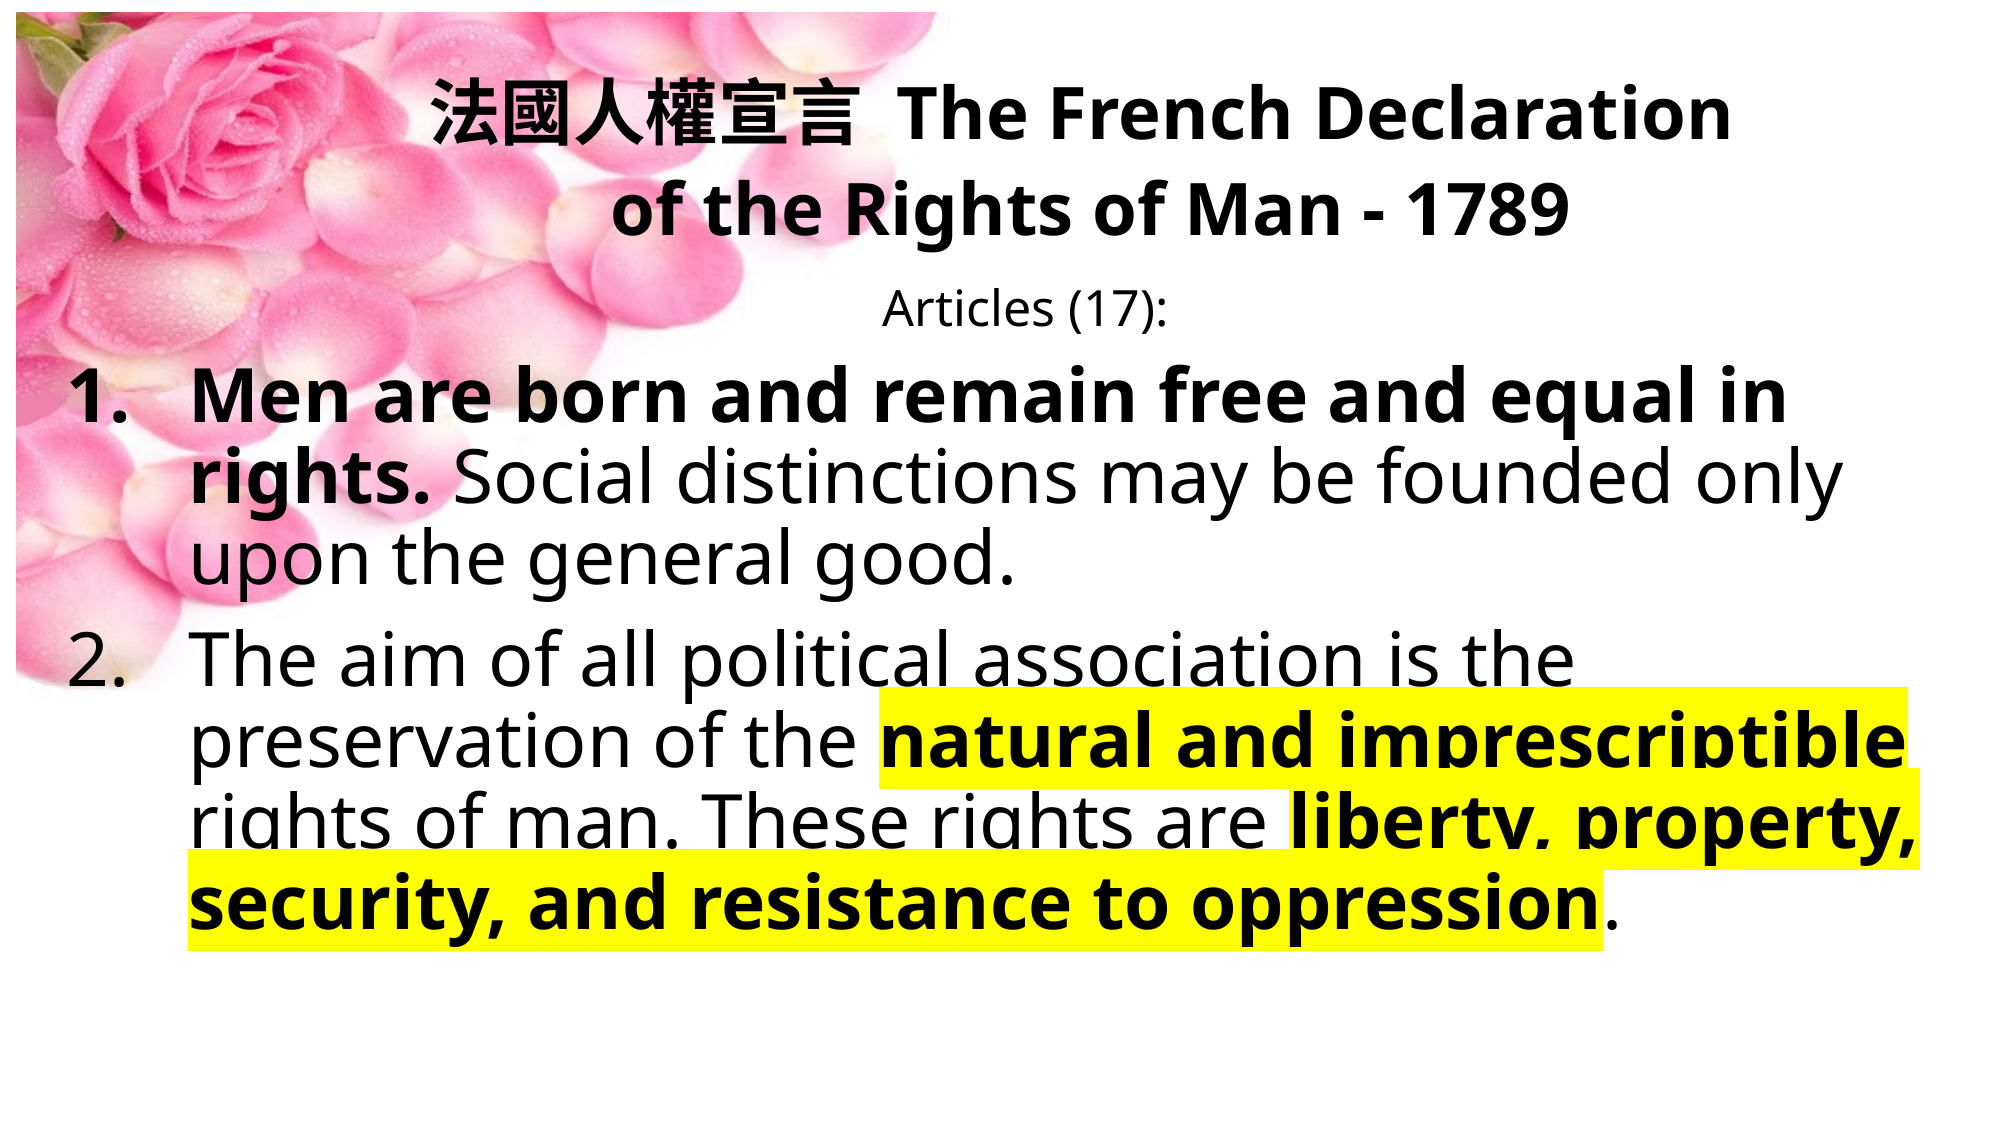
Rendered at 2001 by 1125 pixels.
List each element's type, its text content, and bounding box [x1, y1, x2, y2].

picture [16, 12, 950, 721]
subtitle Articles (17): Men are born and remain free and equal in rights. Social distinctions may be founded only upon the general good. The aim of all political association is the preservation of the natural and imprescriptible rights of man. These rights are liberty, property, security, and resistance to oppression. [51, 275, 2000, 1082]
title 法國人權宣言 The French Declaration of the Rights of Man - 1789 [950, 49, 1951, 258]
